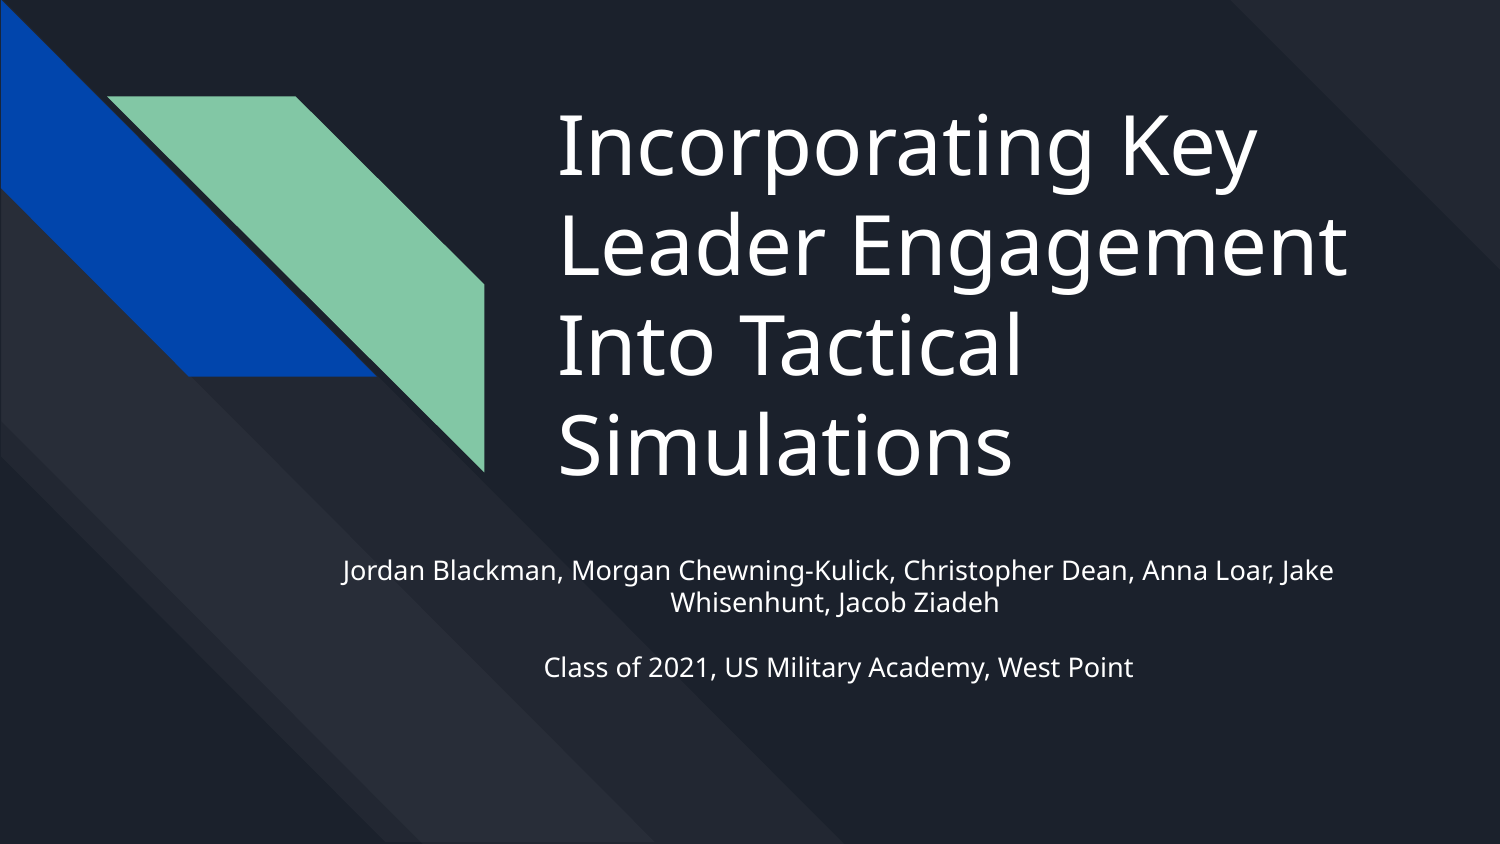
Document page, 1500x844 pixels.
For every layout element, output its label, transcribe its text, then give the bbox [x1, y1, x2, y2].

title Incorporating Key Leader Engagement Into Tactical Simulations [542, 77, 1366, 529]
subtitle Jordan Blackman, Morgan Chewning-Kulick, Christopher Dean, Anna Loar, Jake Whisenhunt, Jacob Ziadeh Class of 2021, US Military Academy, West Point [289, 538, 1389, 786]
